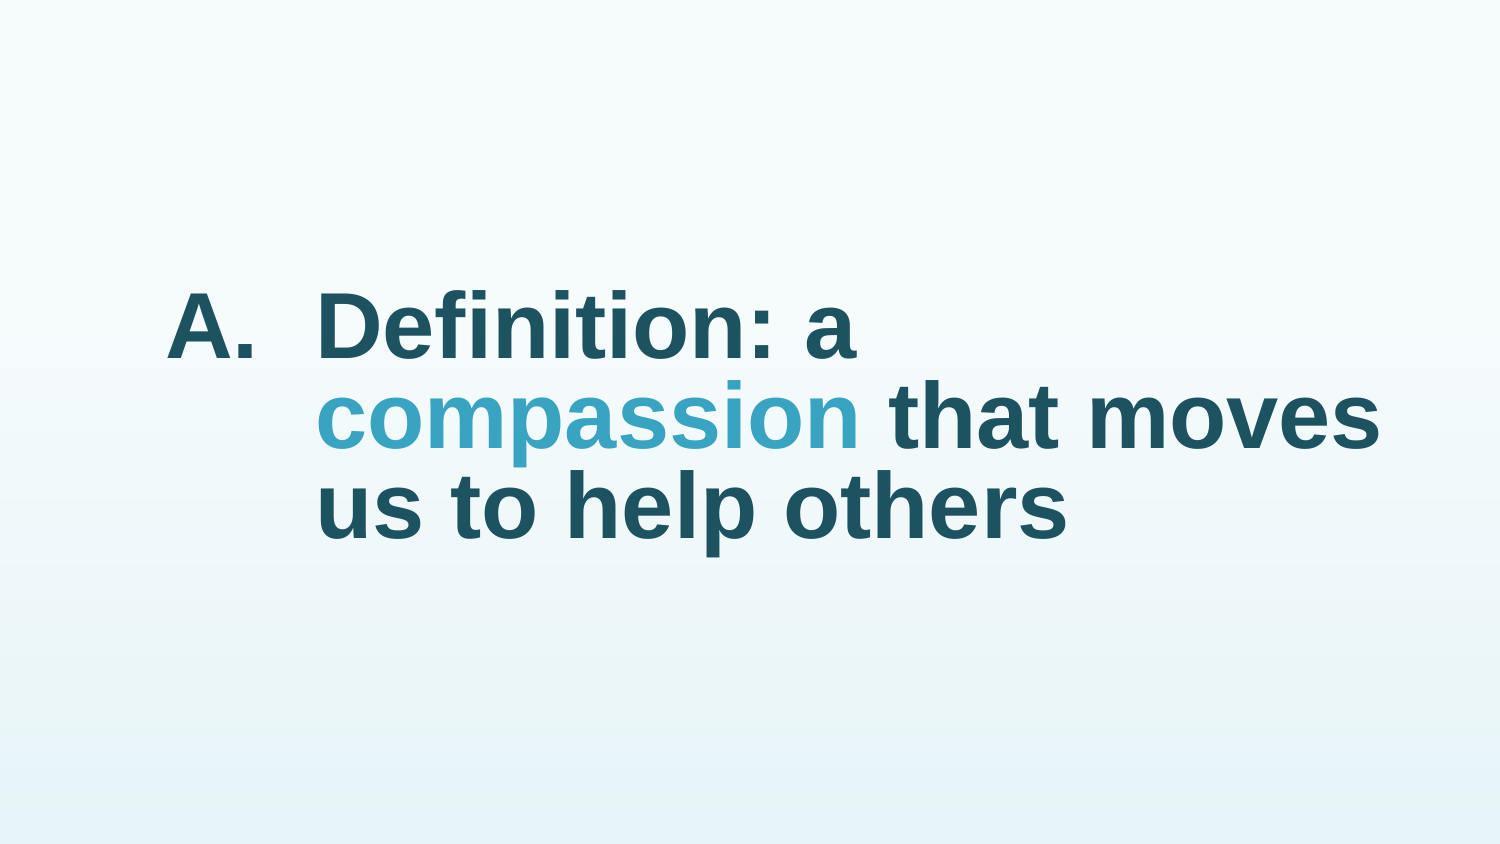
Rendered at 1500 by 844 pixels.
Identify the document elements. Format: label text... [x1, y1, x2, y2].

title A. Definition: a compassion that moves us to help others [150, 334, 1423, 510]
